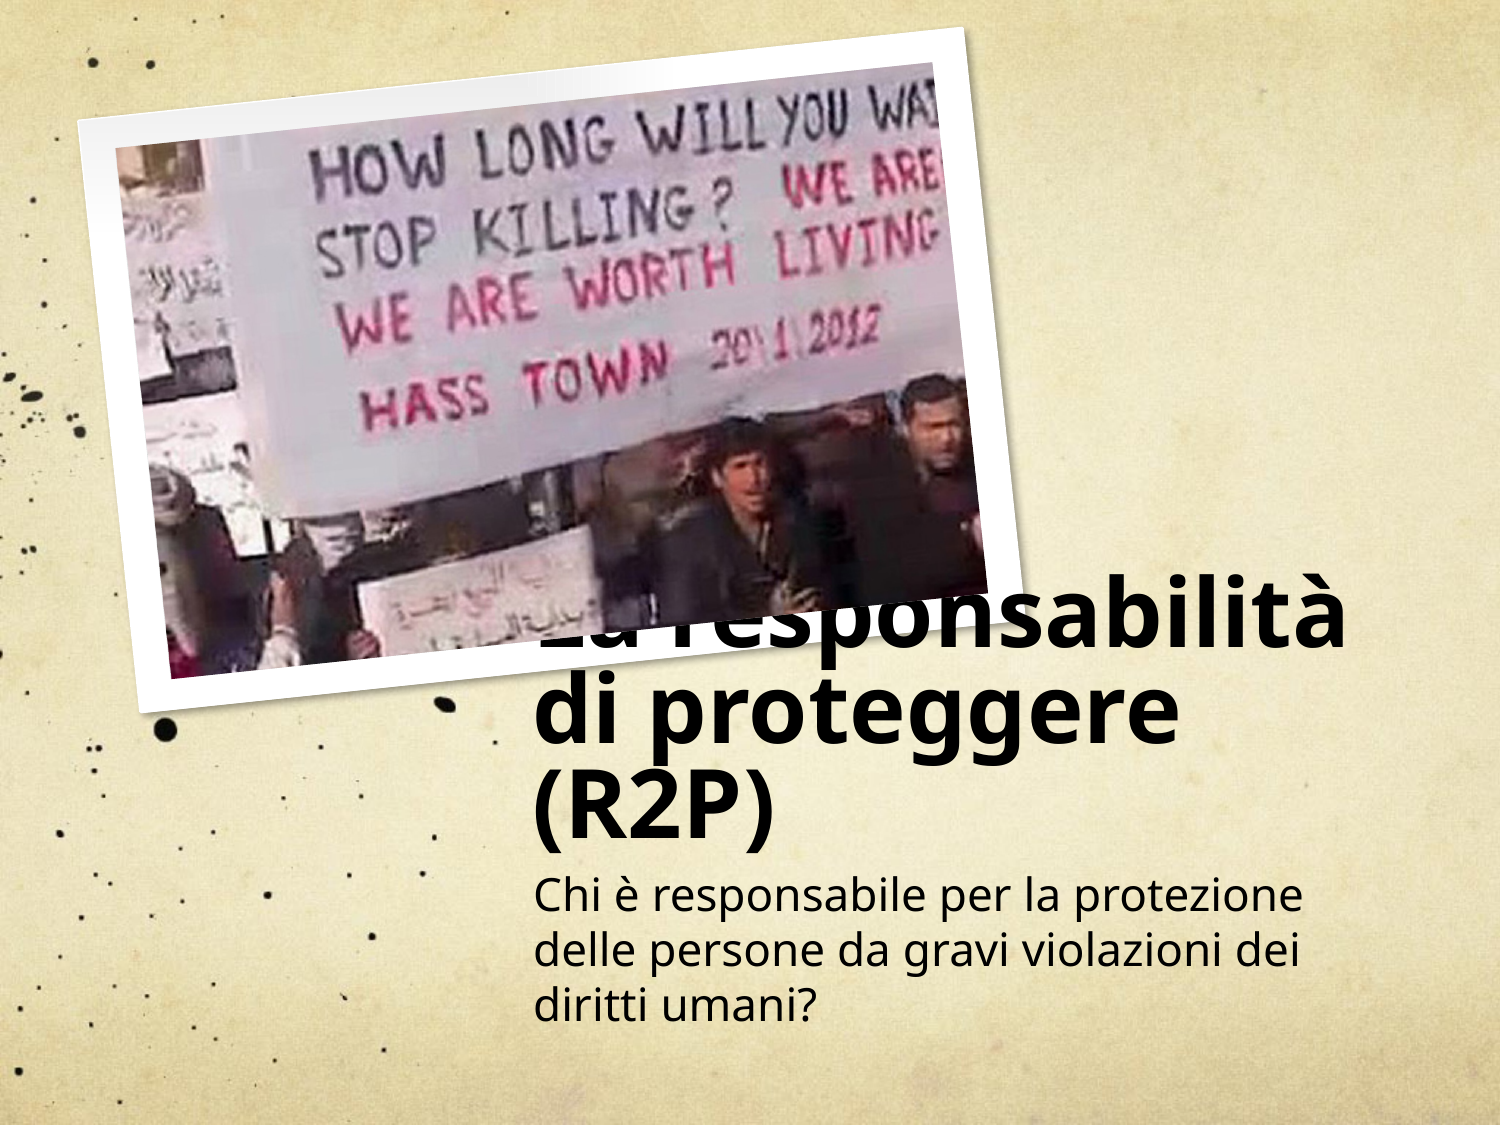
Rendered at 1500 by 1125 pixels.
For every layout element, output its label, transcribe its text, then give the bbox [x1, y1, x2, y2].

title La responsabilità di proteggere (R2P) [517, 667, 1426, 859]
list Chi è responsabile per la protezione delle persone da gravi violazioni dei diritti umani? [518, 858, 1426, 1000]
picture [0, 0, 1500, 1125]
